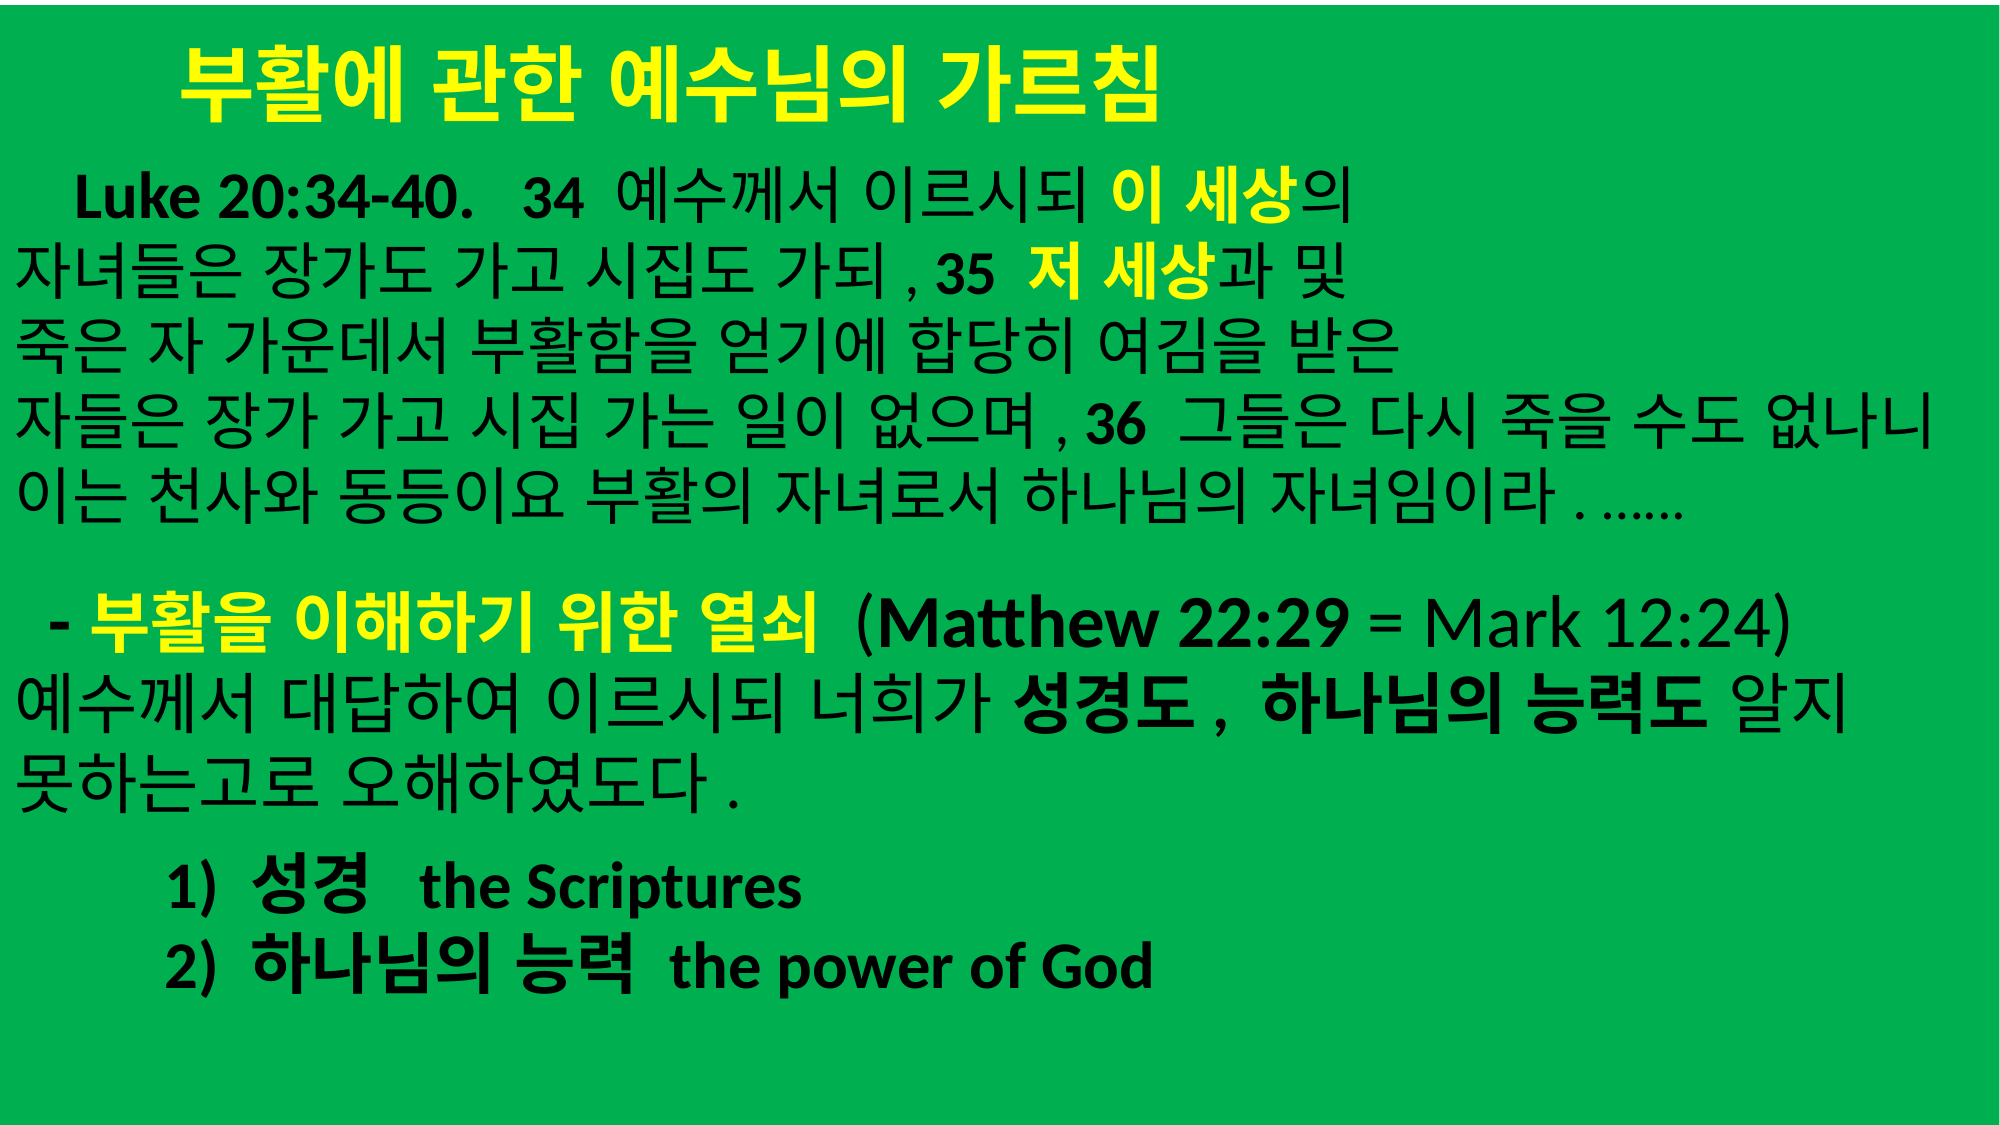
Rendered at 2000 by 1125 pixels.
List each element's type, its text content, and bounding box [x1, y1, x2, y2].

text_box 부활에 관한 예수님의 가르침 Luke 20:34-40. 34 예수께서 이르시되 이 세상의 자녀들은 장가도 가고 시집도 가되, 35 저 세상과 및 죽은 자 가운데서 부활함을 얻기에 합당히 여김을 받은 자들은 장가 가고 시집 가는 일이 없으며, 36 그들은 다시 죽을 수도 없나니 이는 천사와 동등이요 부활의 자녀로서 하나님의 자녀임이라. …... -부활을 이해하기 위한 열쇠 (Matthew 22:29 = Mark 12:24) 예수께서 대답하여 이르시되 너희가 성경도, 하나님의 능력도 알지 못하는고로 오해하였도다. 1) 성경 the Scriptures 2) 하나님의 능력 the power of God [0, 5, 2000, 1125]
